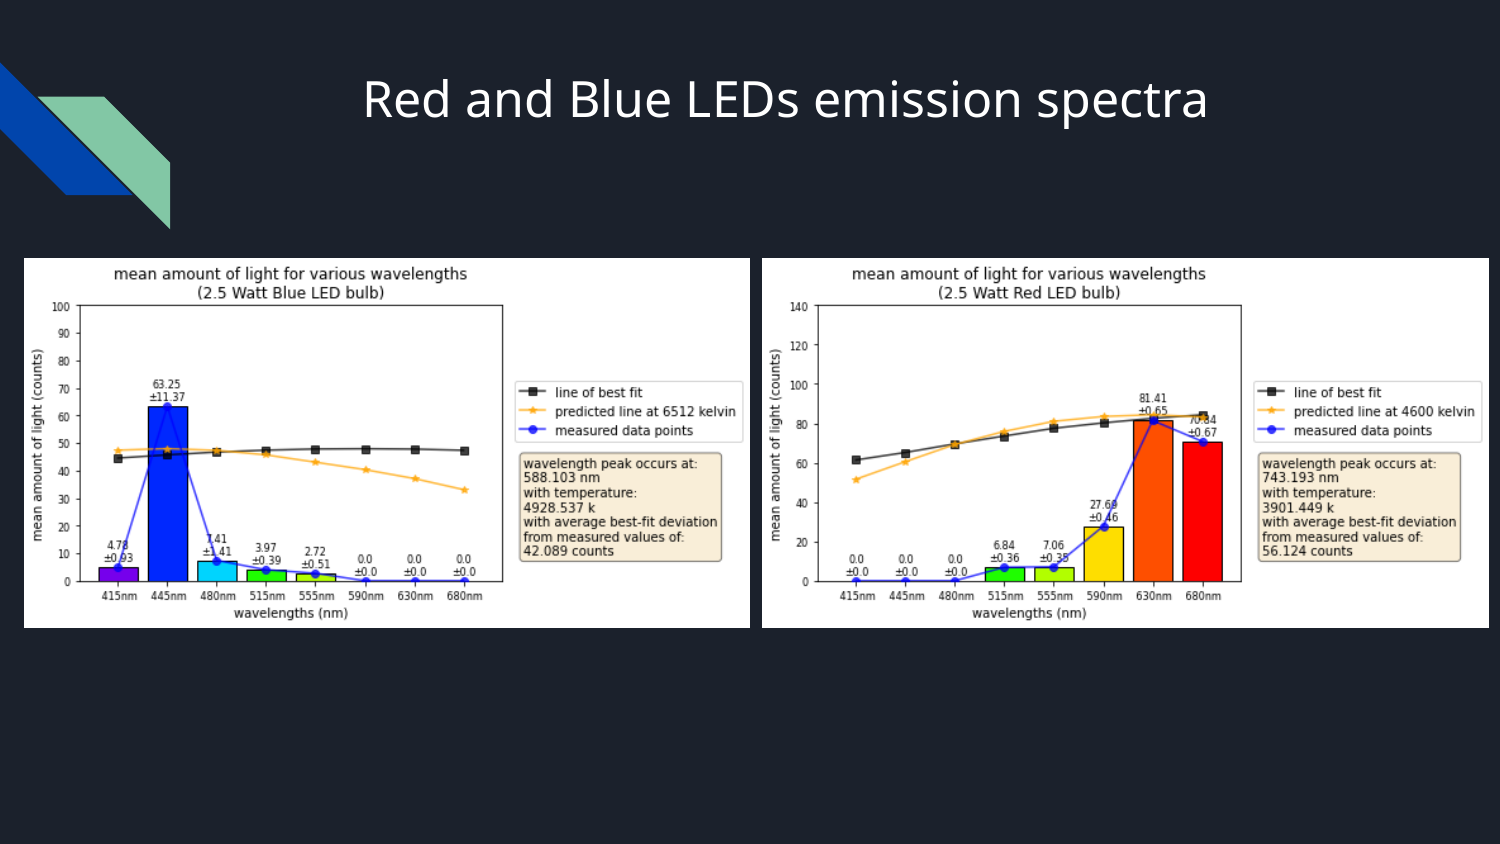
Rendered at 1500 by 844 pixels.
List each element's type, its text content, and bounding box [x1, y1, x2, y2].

title Red and Blue LEDs emission spectra [208, 52, 1364, 203]
picture [23, 258, 751, 628]
picture [762, 258, 1489, 628]
